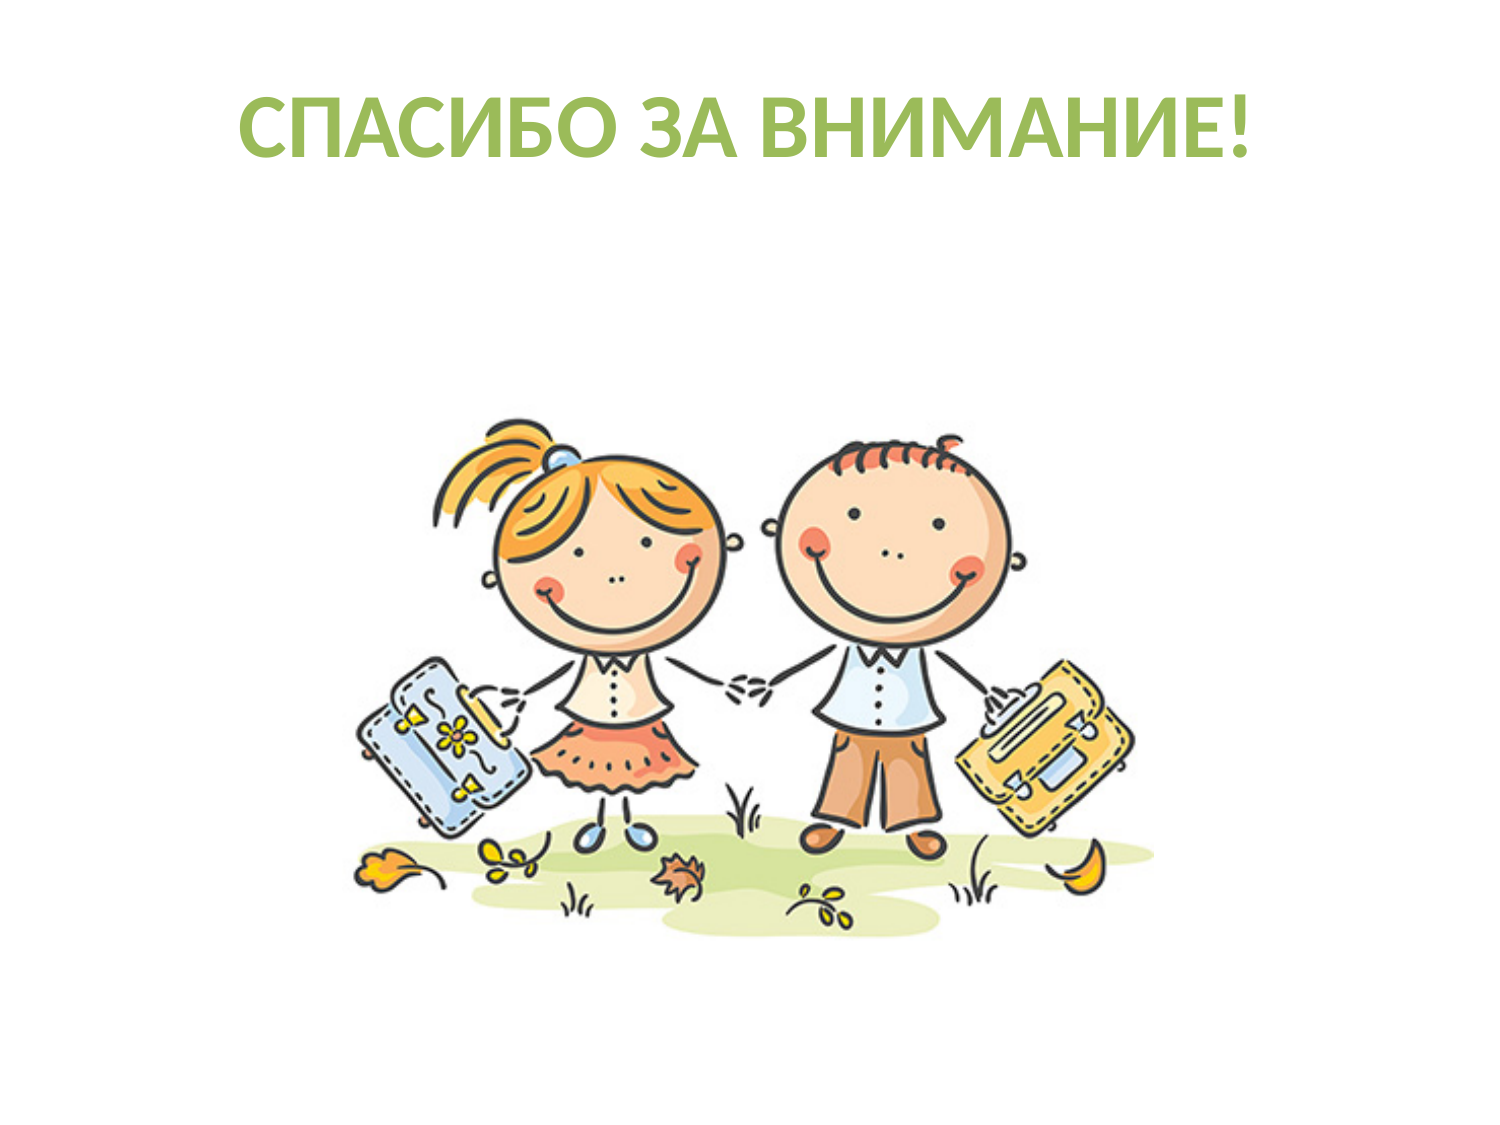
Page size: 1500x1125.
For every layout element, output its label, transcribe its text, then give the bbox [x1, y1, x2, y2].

text_box СПАСИБО ЗА ВНИМАНИЕ! [223, 58, 1273, 184]
picture [342, 373, 1154, 948]
